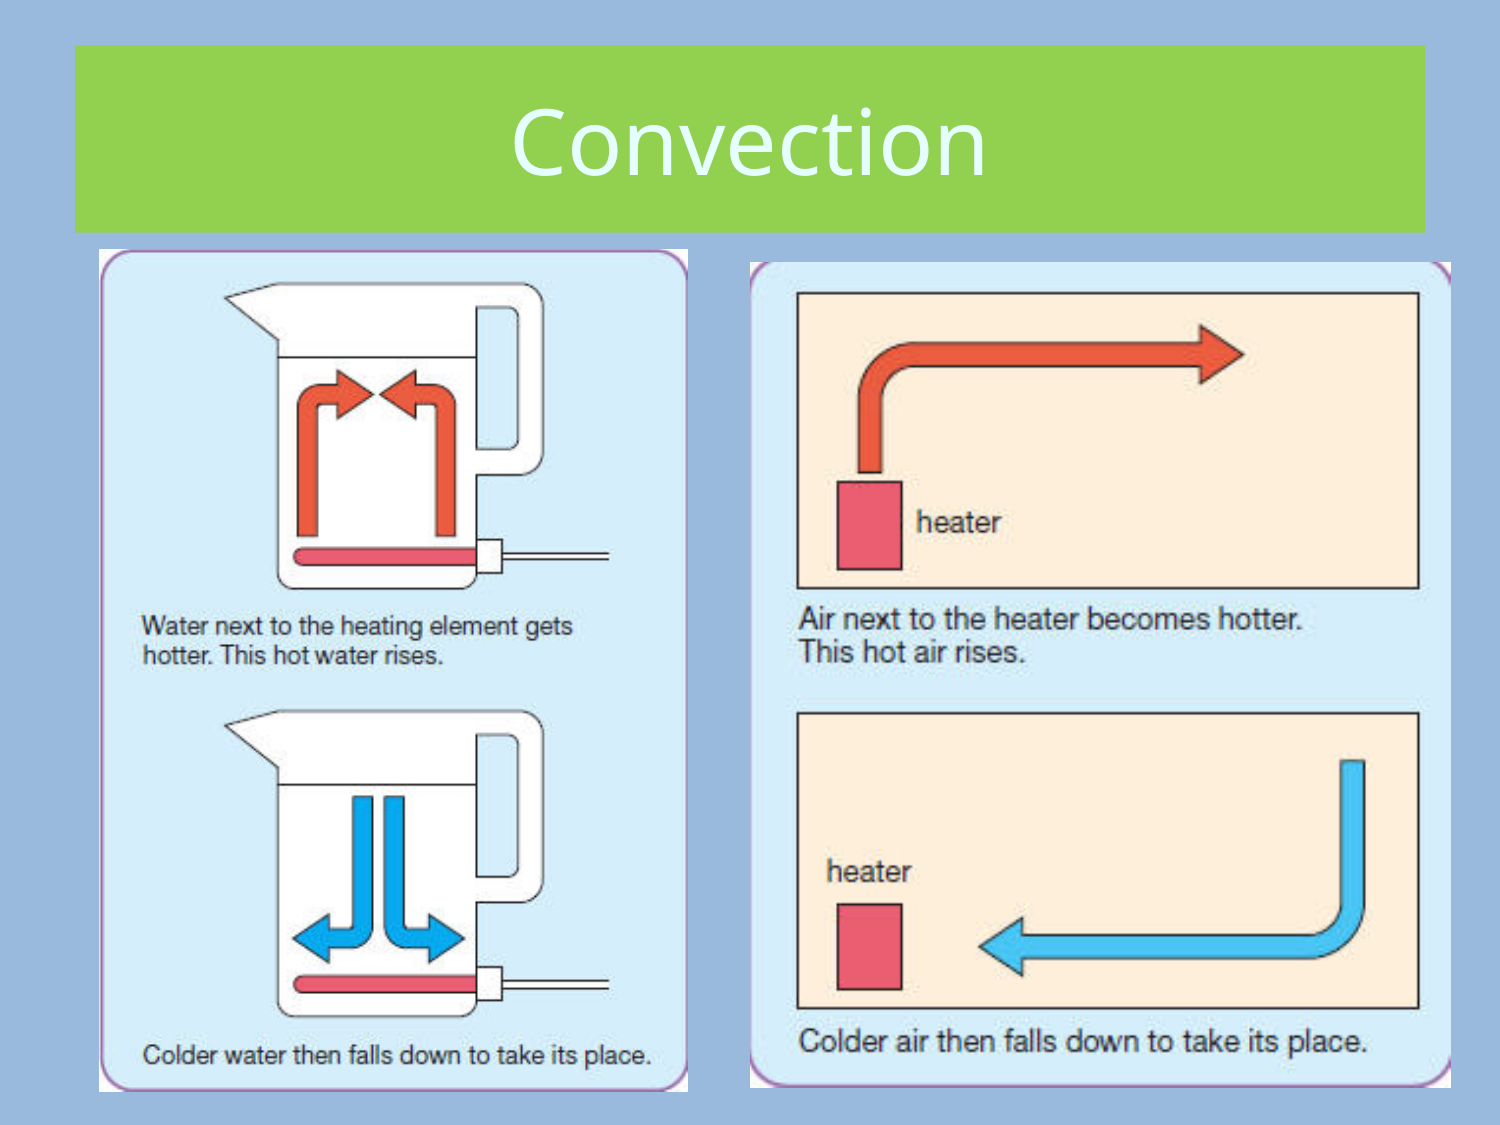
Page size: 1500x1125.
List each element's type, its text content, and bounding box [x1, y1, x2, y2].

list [749, 262, 1451, 1088]
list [99, 249, 688, 1093]
title Convection [74, 44, 1426, 233]
